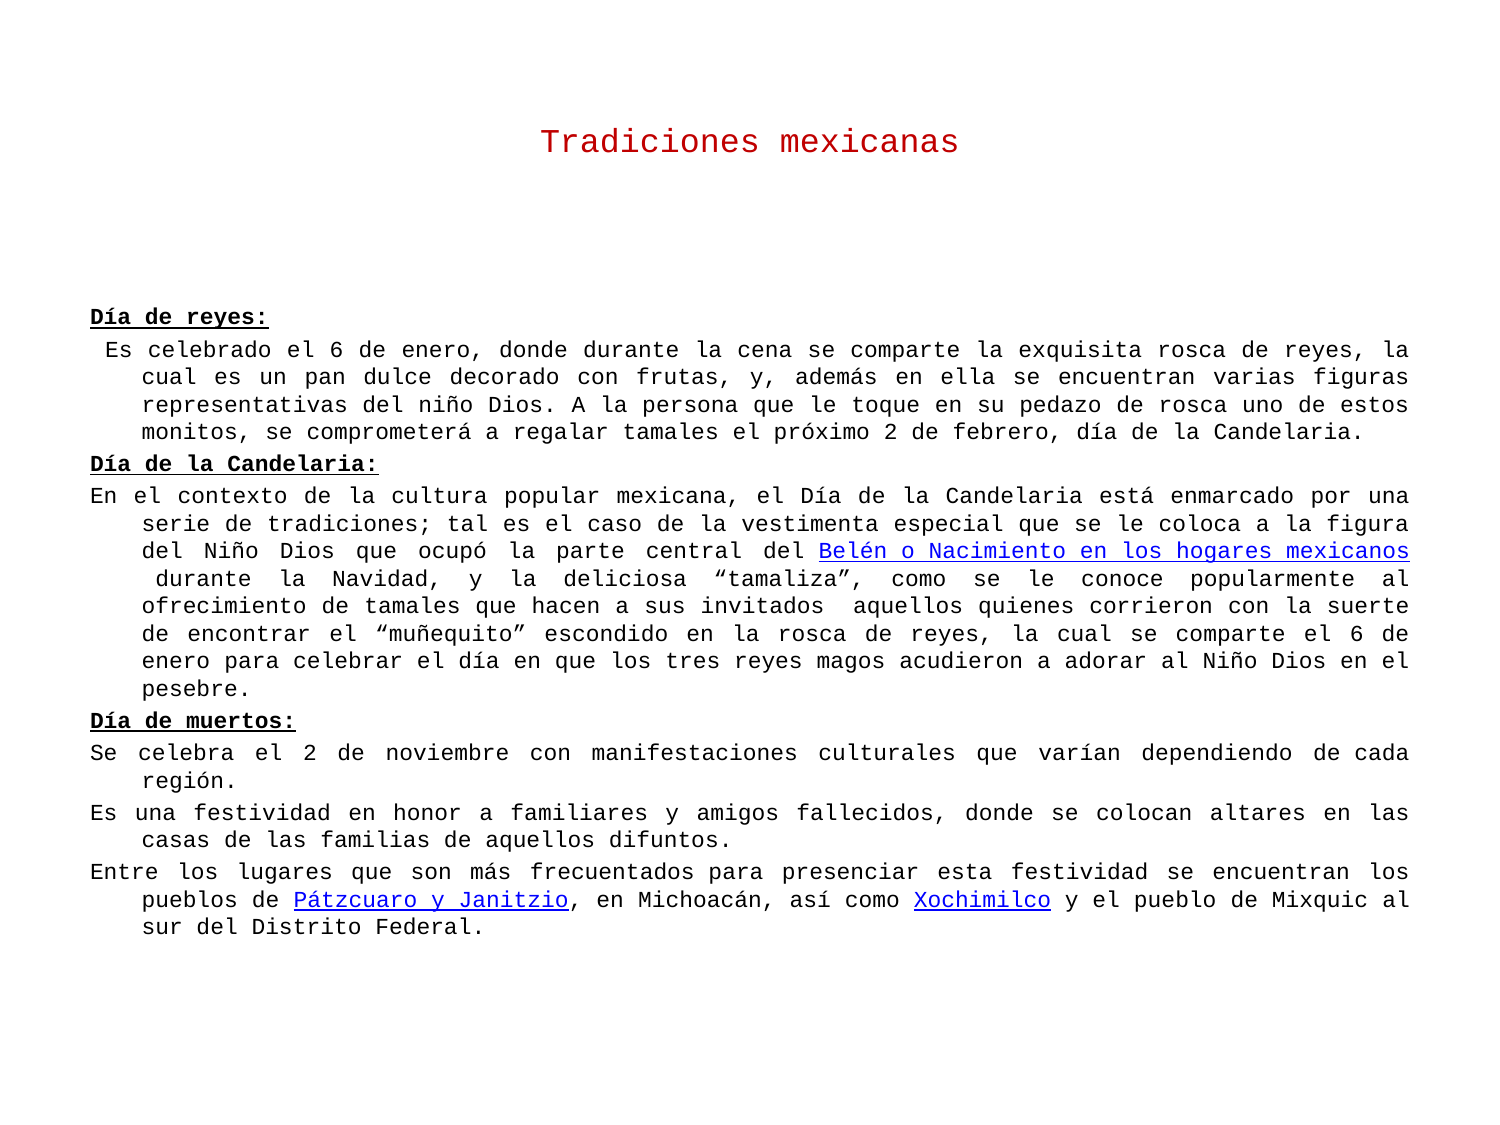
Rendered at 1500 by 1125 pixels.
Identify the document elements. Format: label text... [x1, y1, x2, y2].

title Tradiciones mexicanas [75, 45, 1425, 233]
list Día de reyes: Es celebrado el 6 de enero, donde durante la cena se comparte la exquisita rosca de reyes, la cual es un pan dulce decorado con frutas, y, además en ella se encuentran varias figuras representativas del niño Dios. A la persona que le toque en su pedazo de rosca uno de estos monitos, se comprometerá a regalar tamales el próximo 2 de febrero, día de la Candelaria. Día de la Candelaria: En el contexto de la cultura popular mexicana, el Día de la Candelaria está enmarcado por una serie de tradiciones; tal es el caso de la vestimenta especial que se le coloca a la figura del Niño Dios que ocupó la parte central del Belén o Nacimiento en los hogares mexicanos durante la Navidad, y la deliciosa “tamaliza”, como se le conoce popularmente al ofrecimiento de tamales que hacen a sus invitados aquellos quienes corrieron con la suerte de encontrar el “muñequito” escondido en la rosca de reyes, la cual se comparte el 6 de enero para celebrar el día en que los tres reyes magos acudieron a adorar al Niño Dios en el pesebre. Día de muertos: Se celebra el 2 de noviembre con manifestaciones culturales que varían dependiendo de cada región. Es una festividad en honor a familiares y amigos fallecidos, donde se colocan altares en las casas de las familias de aquellos difuntos. Entre los lugares que son más frecuentados para presenciar esta festividad se encuentran los pueblos de Pátzcuaro y Janitzio, en Michoacán, así como Xochimilco y el pueblo de Mixquic al sur del Distrito Federal. [75, 262, 1425, 1005]
